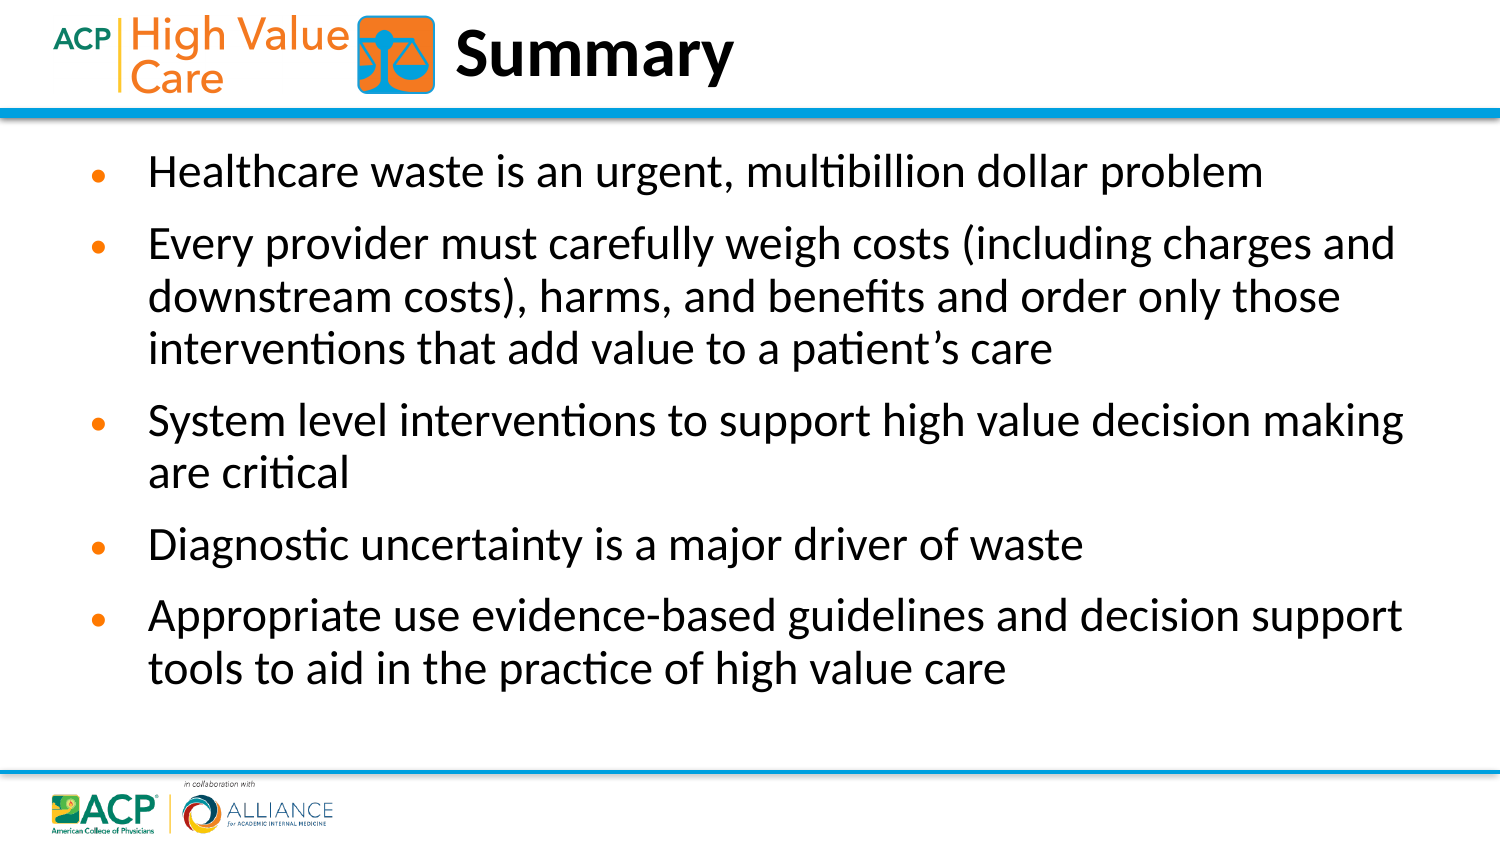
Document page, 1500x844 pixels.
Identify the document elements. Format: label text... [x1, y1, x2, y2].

picture [53, 15, 435, 94]
list Healthcare waste is an urgent, multibillion dollar problem Every provider must carefully weigh costs (including charges and downstream costs), harms, and benefits and order only those interventions that add value to a patient’s care System level interventions to support high value decision making are critical Diagnostic uncertainty is a major driver of waste Appropriate use evidence-based guidelines and decision support tools to aid in the practice of high value care [75, 139, 1425, 717]
text_box Summary [440, 0, 1425, 118]
